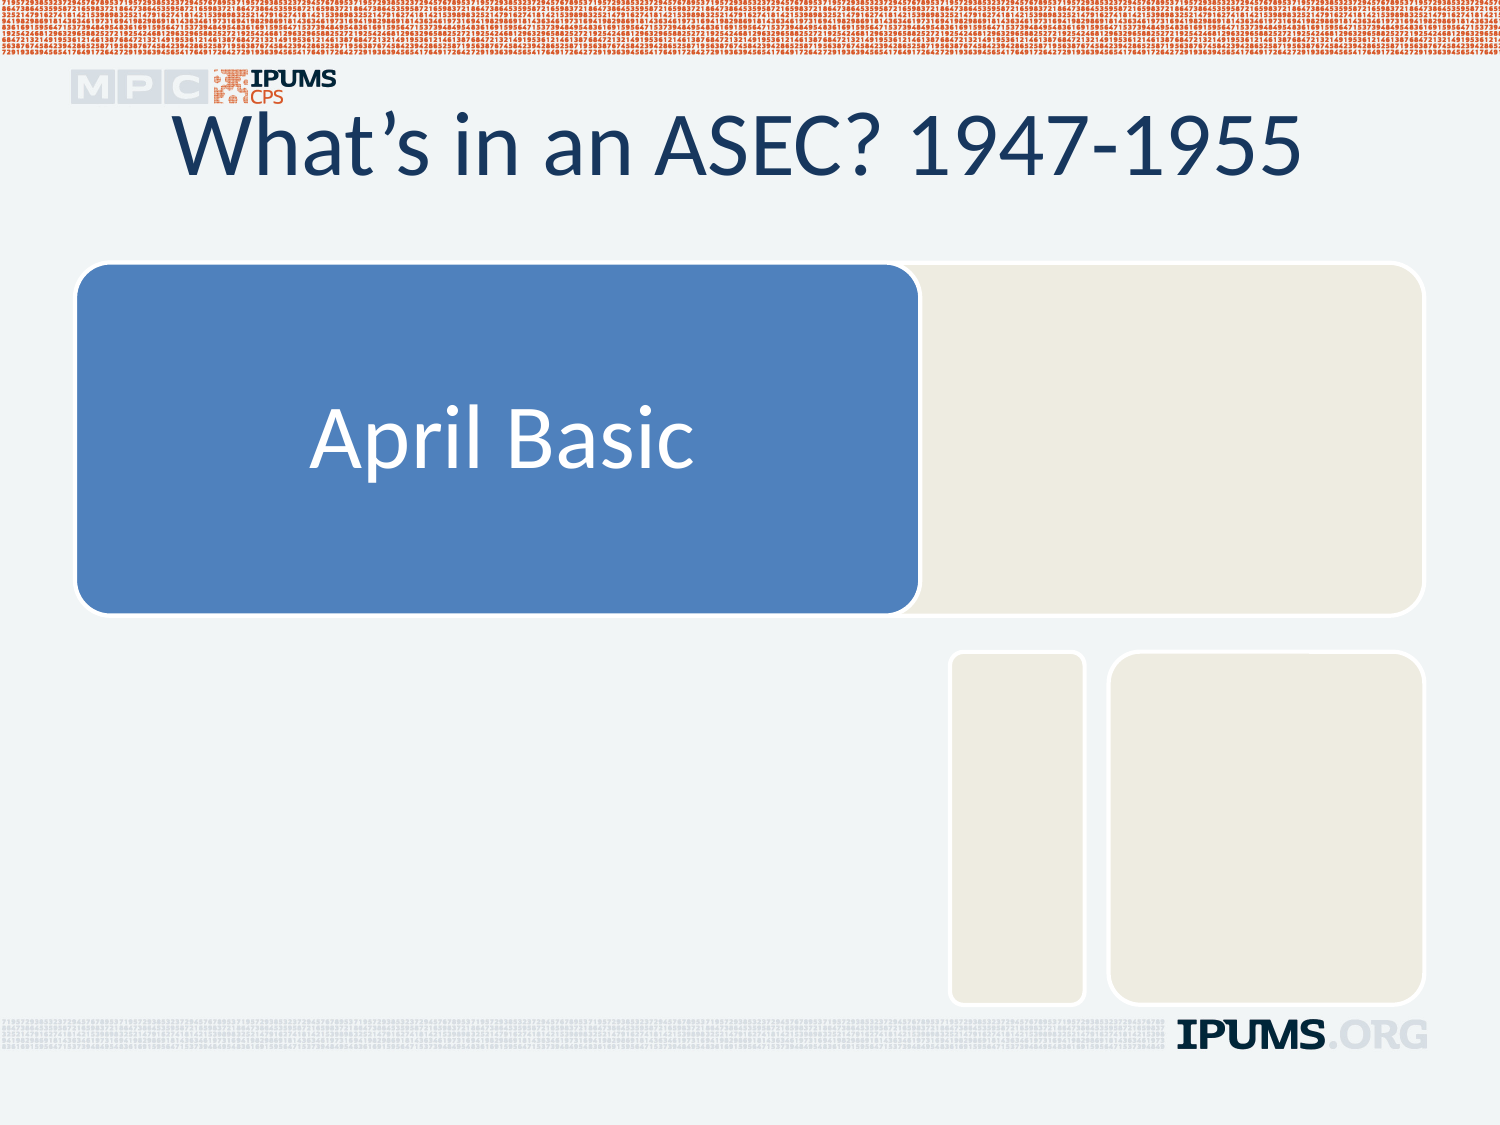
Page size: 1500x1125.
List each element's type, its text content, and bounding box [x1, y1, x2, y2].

picture [0, 0, 1500, 1125]
title What’s in an ASEC? 1947-1955 [75, 45, 1425, 233]
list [74, 262, 1426, 1006]
